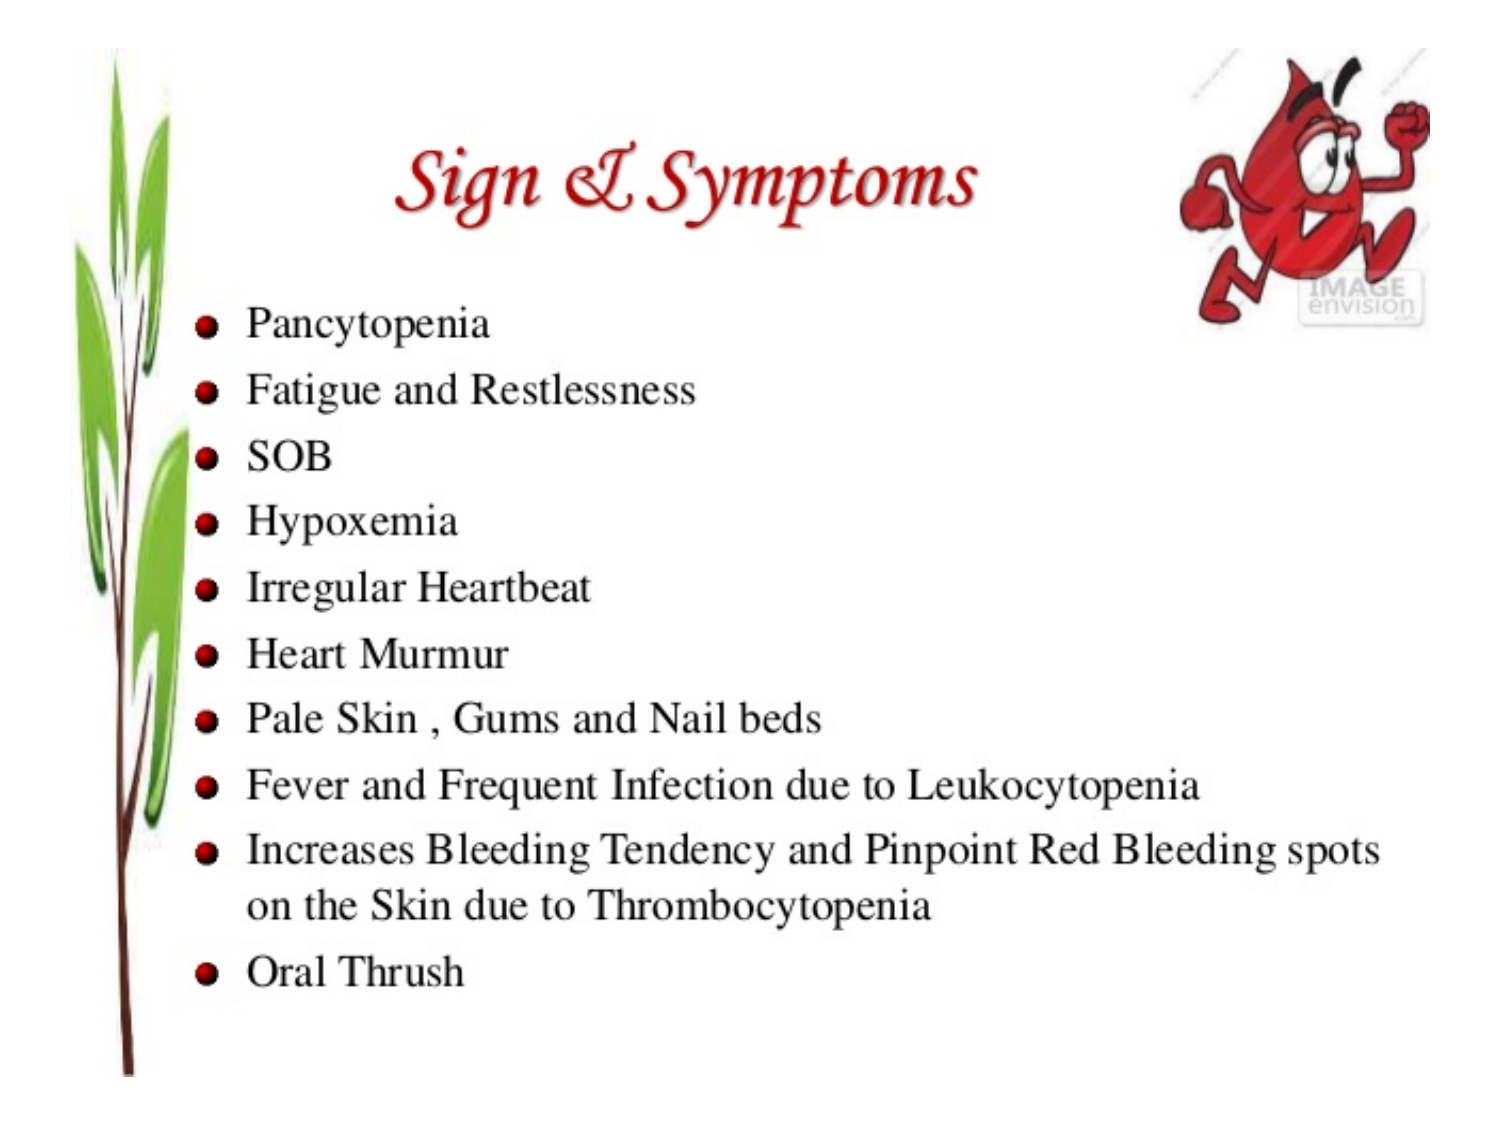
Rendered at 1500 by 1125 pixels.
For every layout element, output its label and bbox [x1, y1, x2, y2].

picture [70, 48, 1430, 1077]
